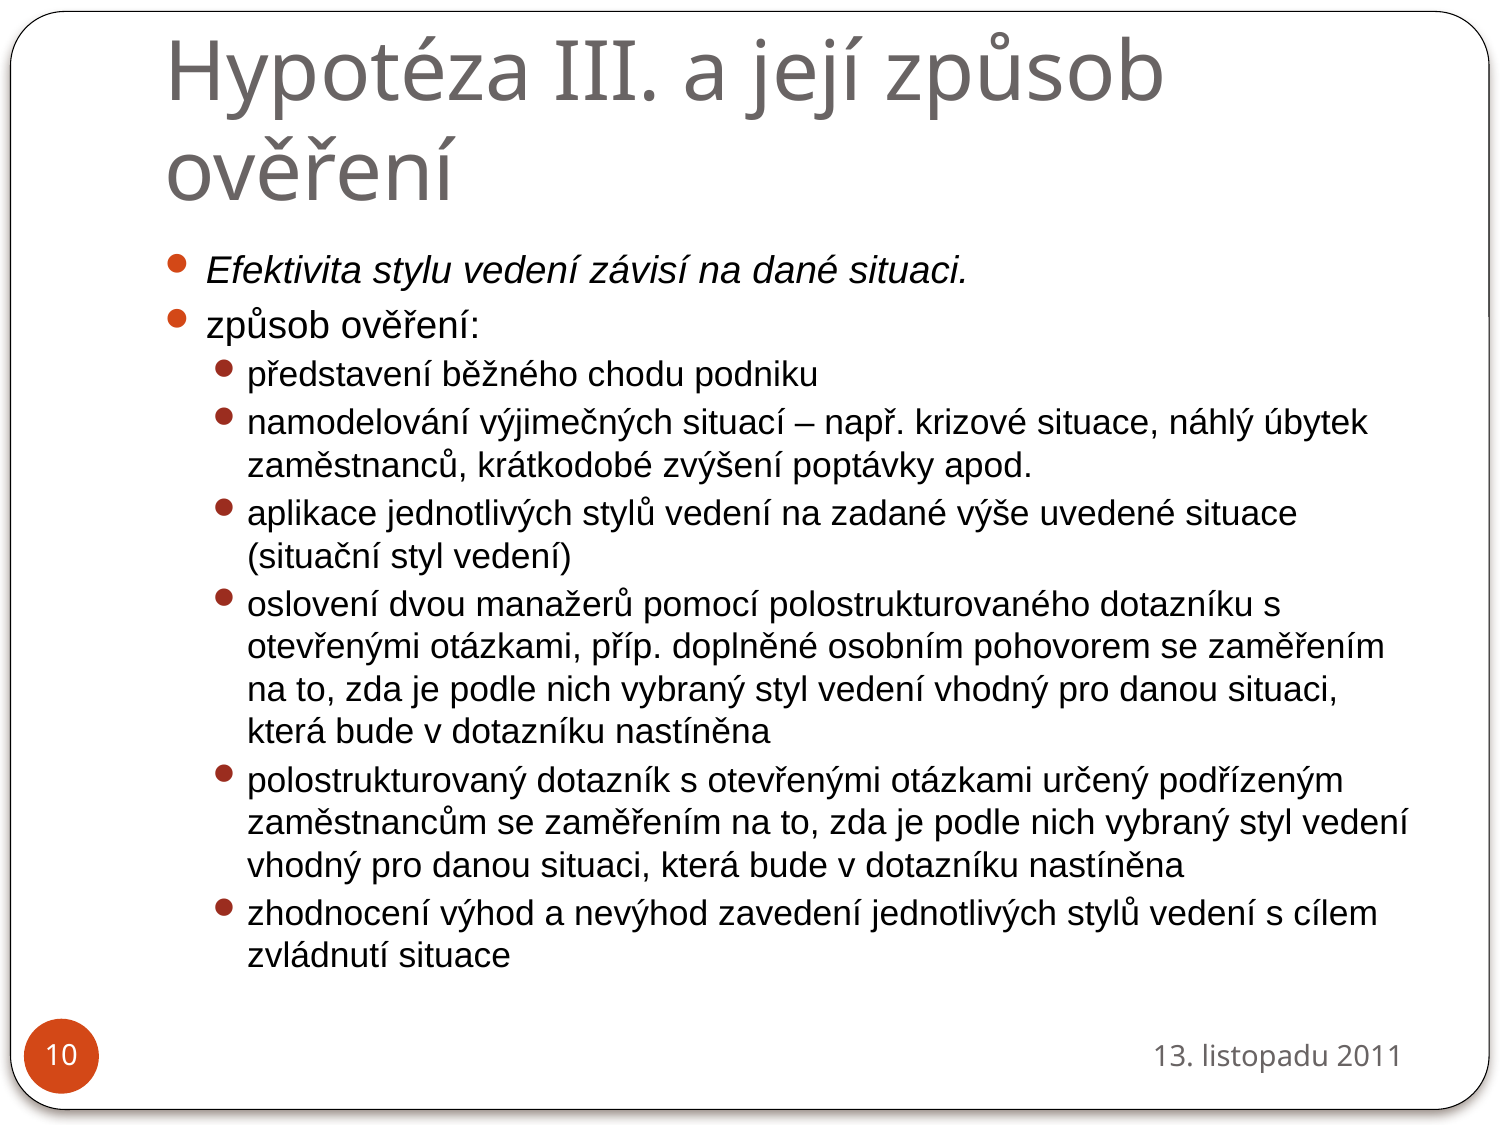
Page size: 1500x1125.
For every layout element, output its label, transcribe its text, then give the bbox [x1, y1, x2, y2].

slide_number 13. listopadu 2011 [1012, 1015, 1419, 1094]
list Efektivita stylu vedení závisí na dané situaci. způsob ověření: představení běžného chodu podniku namodelování výjimečných situací – např. krizové situace, náhlý úbytek zaměstnanců, krátkodobé zvýšení poptávky apod. aplikace jednotlivých stylů vedení na zadané výše uvedené situace (situační styl vedení) oslovení dvou manažerů pomocí polostrukturovaného dotazníku s otevřenými otázkami, příp. doplněné osobním pohovorem se zaměřením na to, zda je podle nich vybraný styl vedení vhodný pro danou situaci, která bude v dotazníku nastíněna polostrukturovaný dotazník s otevřenými otázkami určený podřízeným zaměstnancům se zaměřením na to, zda je podle nich vybraný styl vedení vhodný pro danou situaci, která bude v dotazníku nastíněna zhodnocení výhod a nevýhod zavedení jednotlivých stylů vedení s cílem zvládnutí situace [150, 237, 1425, 988]
title Hypotéza III. a její způsob ověření [150, 45, 1425, 233]
slide_number 10 [23, 1018, 99, 1094]
